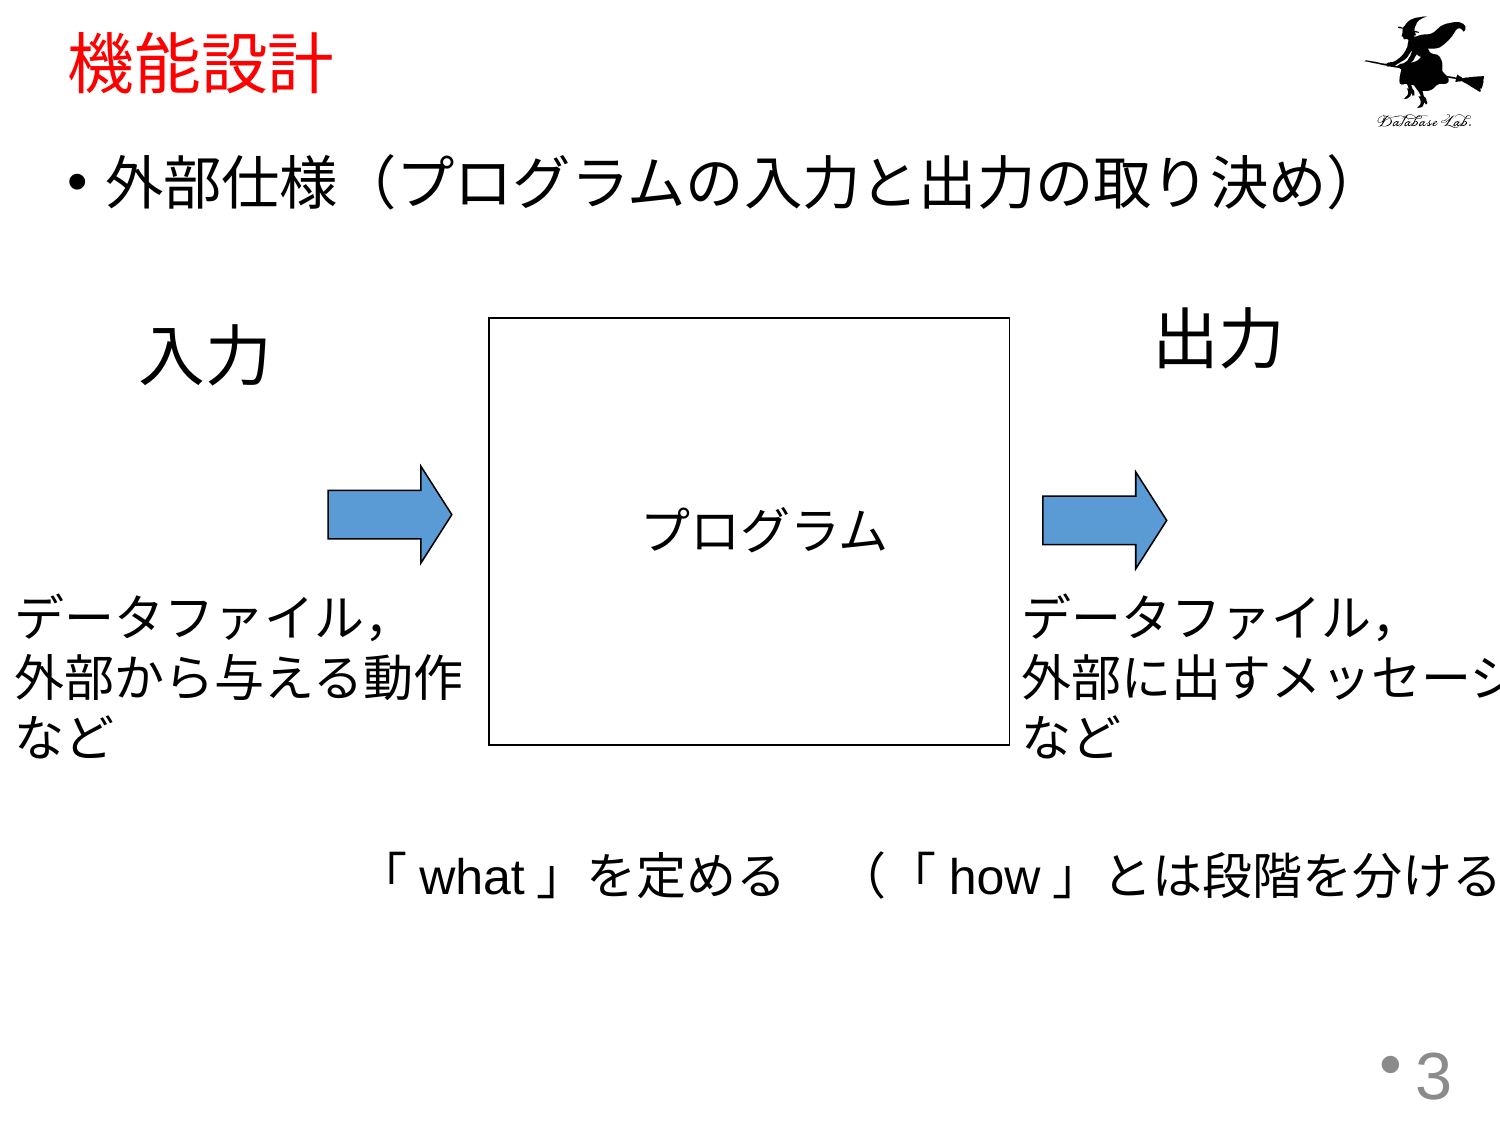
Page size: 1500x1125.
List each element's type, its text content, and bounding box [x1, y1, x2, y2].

slide_number 3 [1129, 1042, 1467, 1103]
text_box [1042, 471, 1167, 569]
text_box プログラム [625, 491, 909, 568]
text_box 出力 [1137, 289, 1301, 385]
list 外部仕様（プログラムの入力と出力の取り決め） [52, 138, 1441, 1014]
picture [1362, 14, 1486, 130]
title 機能設計 [52, 28, 1441, 106]
text_box [328, 466, 452, 564]
text_box データファイル， 外部から与える動作 など [0, 579, 485, 777]
text_box データファイル， 外部に出すメッセージ など [1006, 579, 1500, 777]
text_box 入力 [124, 306, 288, 402]
text_box 「what」を定める （「how」とは段階を分ける） [342, 837, 1500, 914]
text_box [488, 317, 1010, 745]
